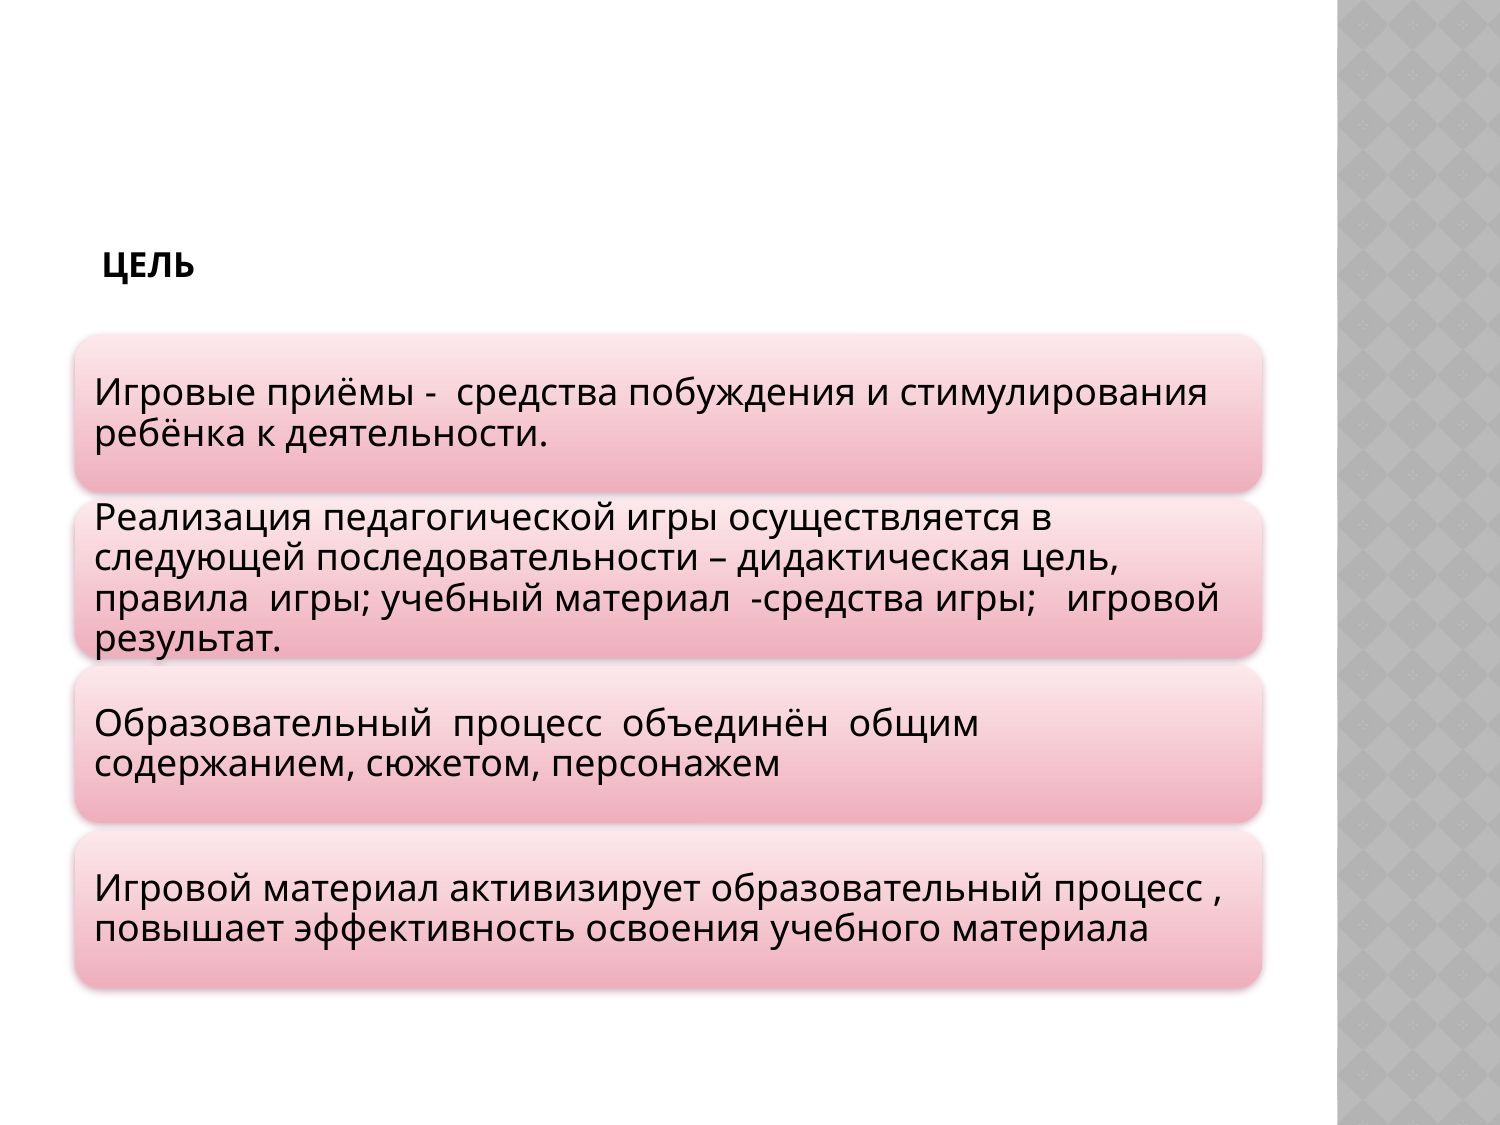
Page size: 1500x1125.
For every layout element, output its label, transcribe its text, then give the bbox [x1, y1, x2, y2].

title Цель [93, 199, 1282, 329]
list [74, 263, 1263, 1060]
